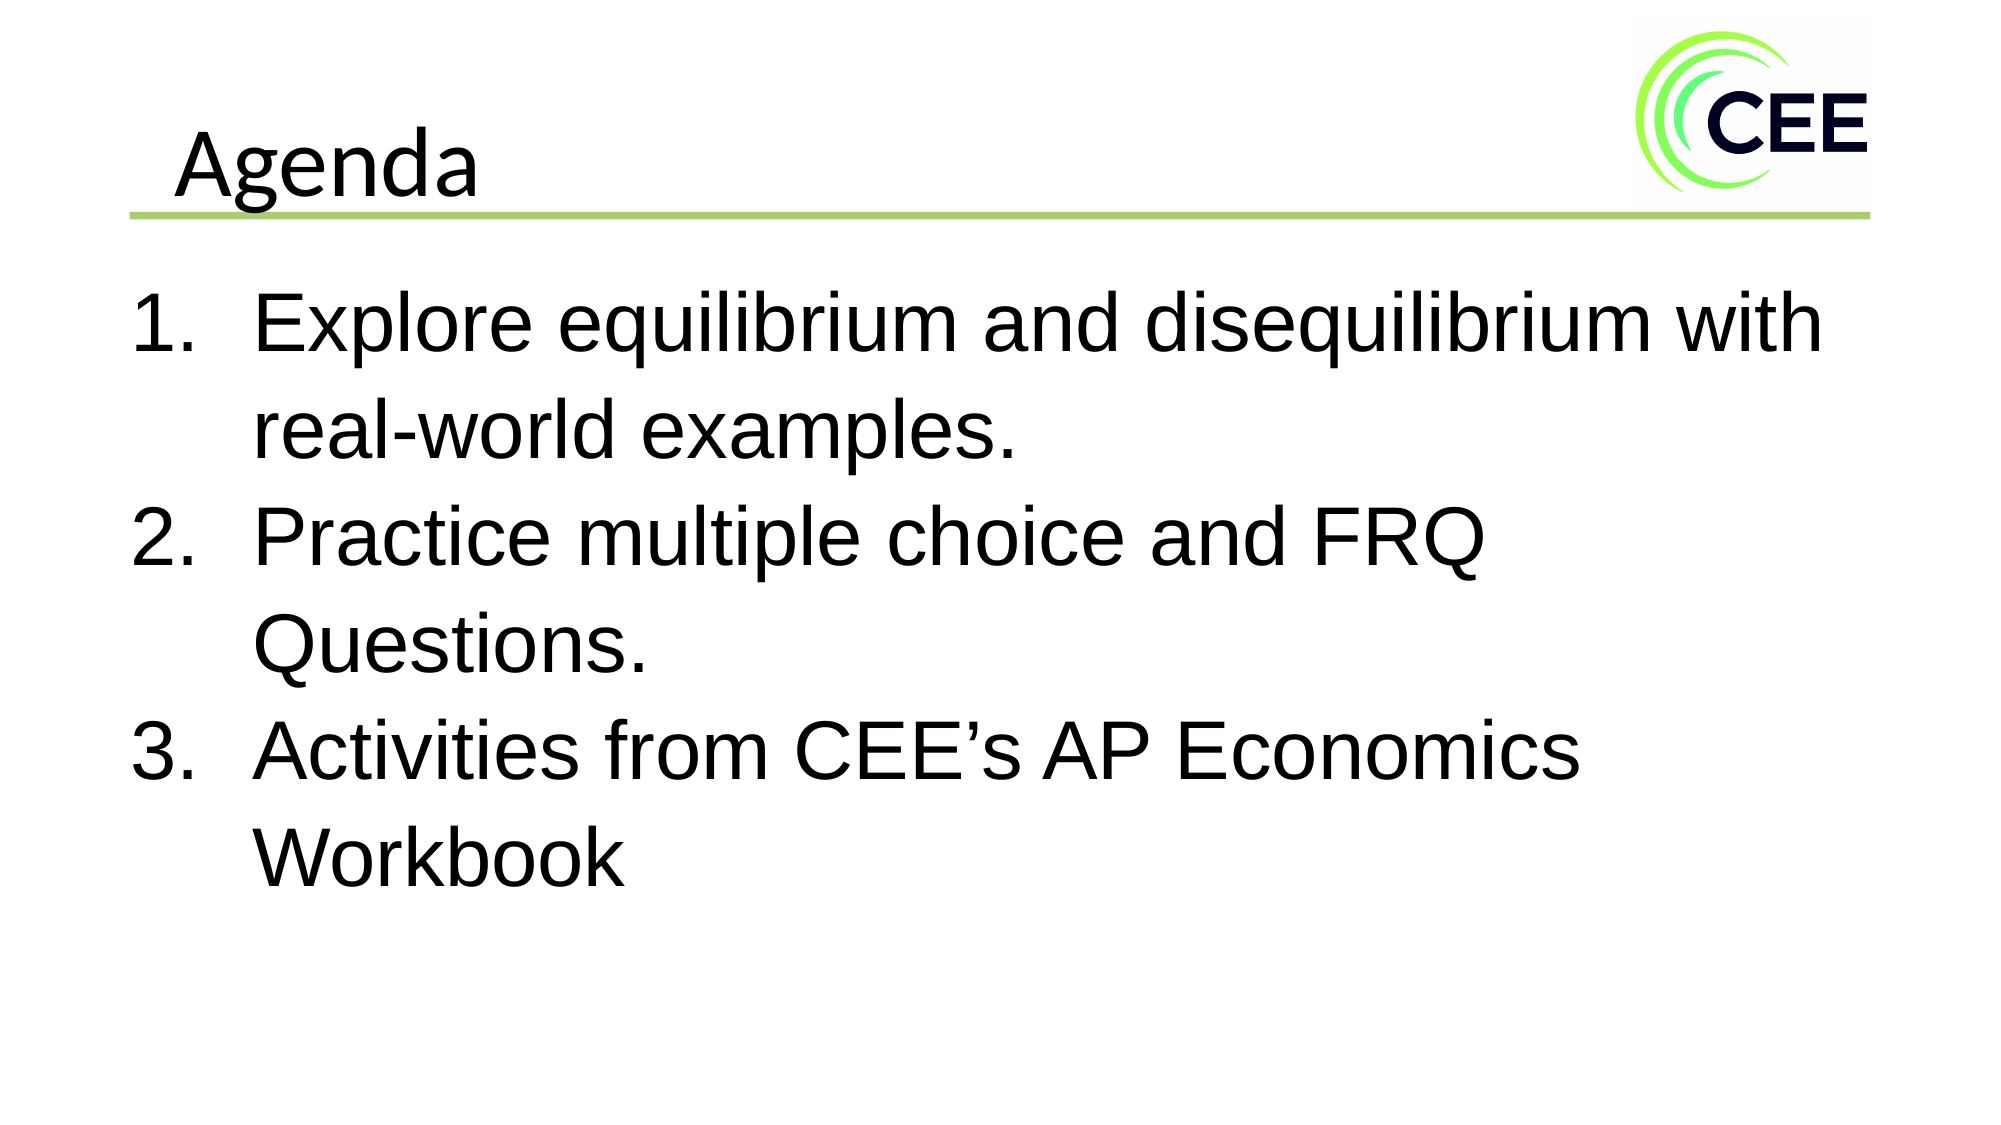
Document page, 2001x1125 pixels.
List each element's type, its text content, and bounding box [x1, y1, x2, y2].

picture [1630, 11, 1872, 212]
text_box Agenda [159, 63, 652, 232]
list Explore equilibrium and disequilibrium with real-world examples. Practice multiple choice and FRQ Questions. Activities from CEE’s AP Economics Workbook [122, 254, 1878, 1035]
